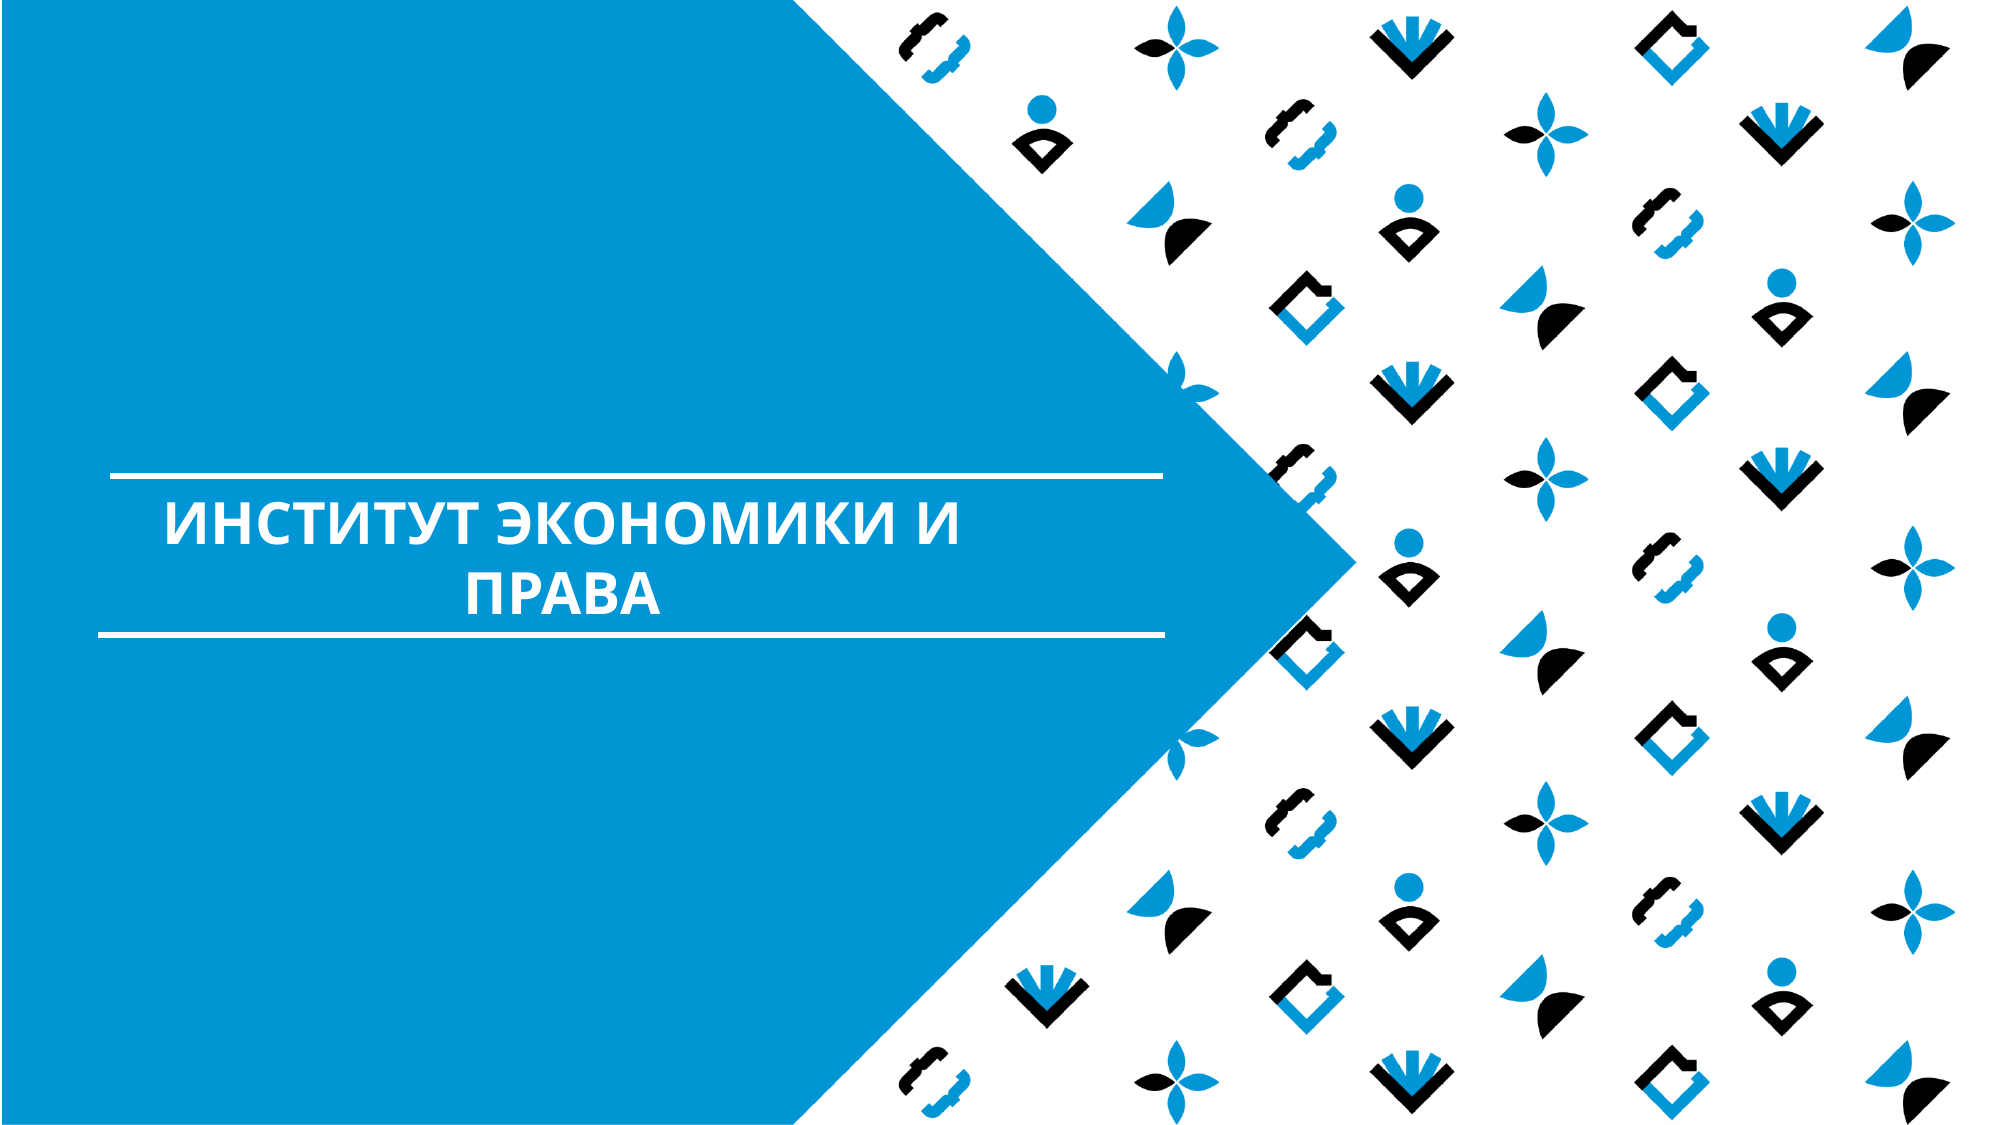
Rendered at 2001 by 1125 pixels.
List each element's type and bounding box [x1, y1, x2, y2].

picture [769, 503, 805, 543]
picture [375, 503, 405, 543]
picture [920, 503, 956, 543]
picture [623, 503, 656, 543]
picture [714, 503, 757, 543]
picture [795, 0, 1998, 1125]
picture [448, 503, 478, 543]
picture [168, 503, 204, 543]
picture [513, 573, 540, 613]
picture [542, 573, 580, 613]
picture [817, 503, 848, 543]
picture [587, 573, 616, 613]
picture [575, 502, 613, 544]
picture [331, 503, 367, 543]
picture [216, 503, 249, 543]
picture [498, 502, 530, 544]
picture [294, 503, 324, 543]
picture [469, 573, 501, 613]
picture [409, 503, 444, 544]
picture [856, 503, 892, 543]
picture [259, 502, 289, 544]
picture [666, 502, 704, 544]
picture [621, 573, 659, 613]
picture [539, 503, 570, 543]
